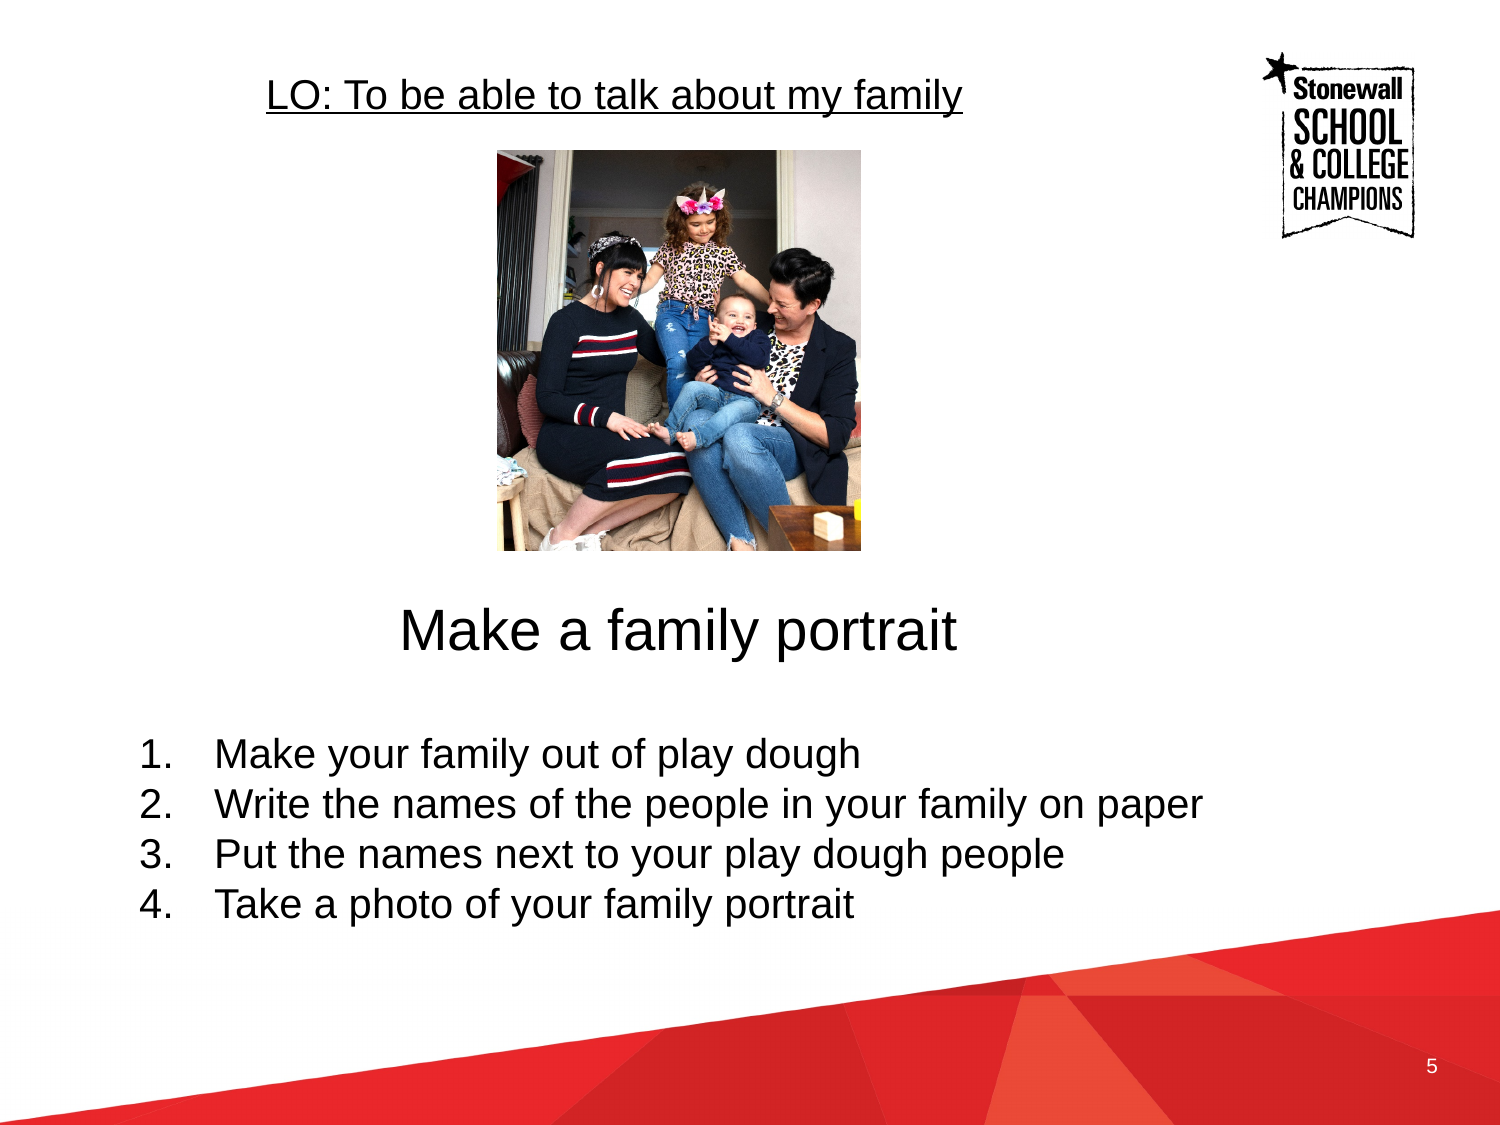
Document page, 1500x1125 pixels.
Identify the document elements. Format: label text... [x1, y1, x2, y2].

picture [0, 907, 1500, 1125]
text_box LO: To be able to talk about my family [251, 60, 979, 126]
text_box Make your family out of play dough Write the names of the people in your family on paper Put the names next to your play dough people Take a photo of your family portrait [124, 719, 1220, 906]
text_box Make a family portrait [384, 584, 973, 669]
picture [496, 150, 861, 551]
picture [1262, 52, 1415, 239]
